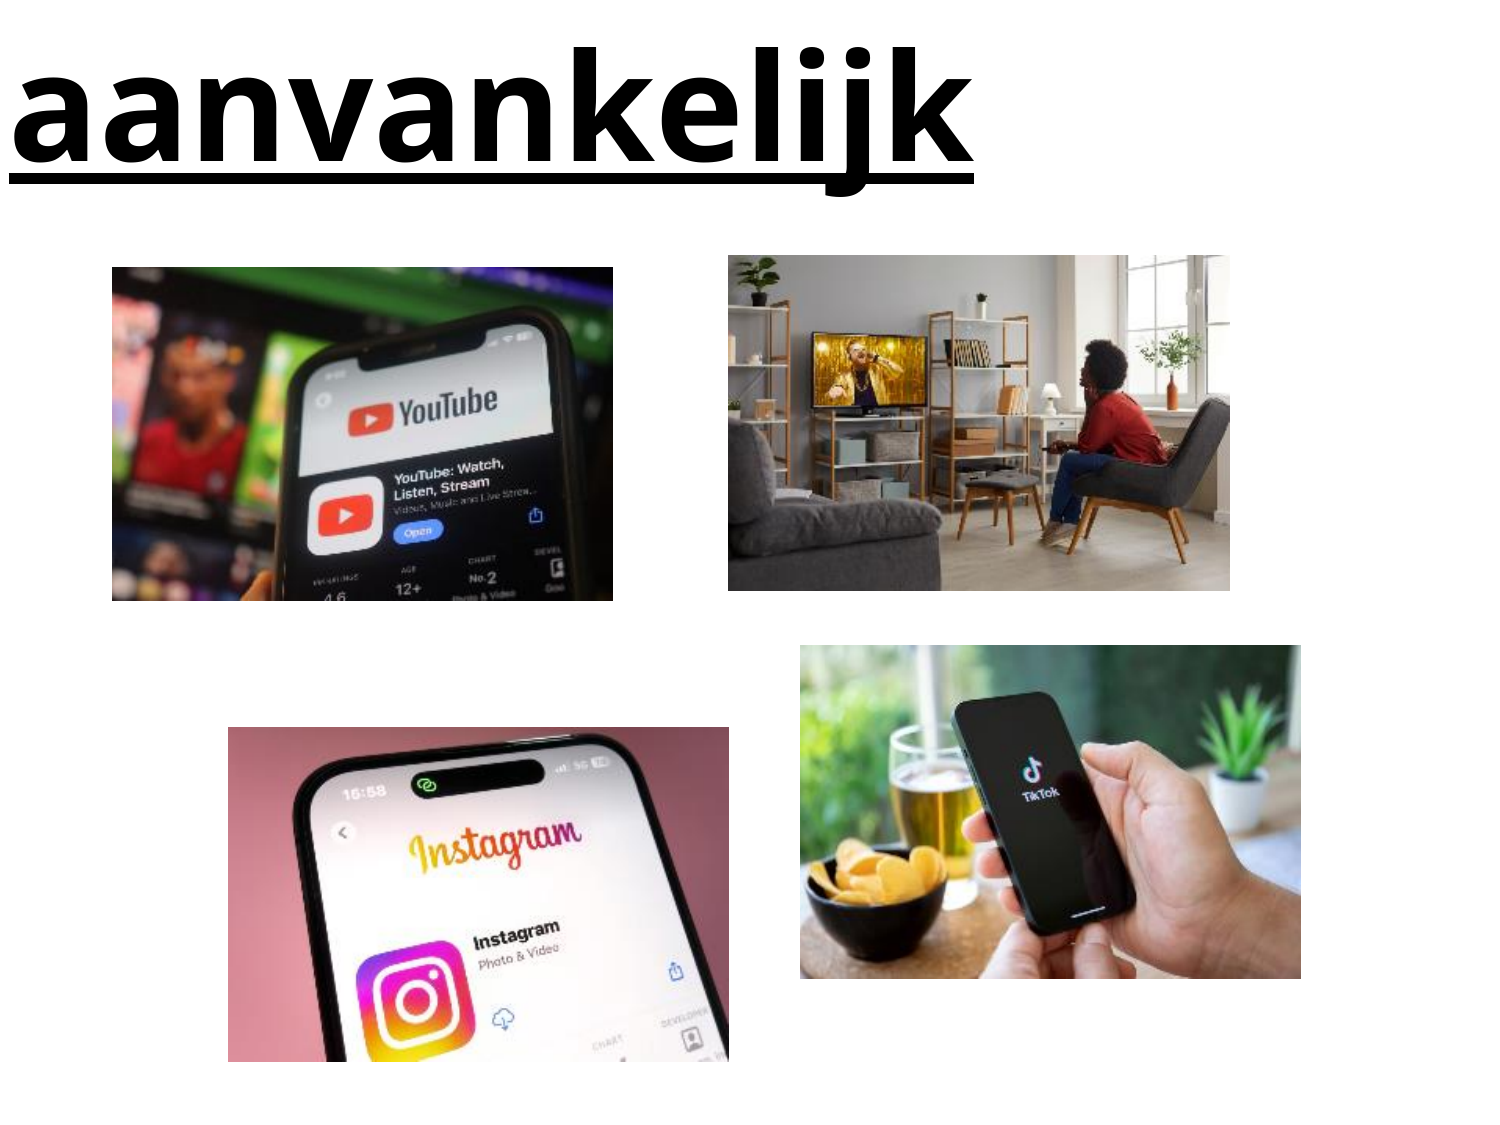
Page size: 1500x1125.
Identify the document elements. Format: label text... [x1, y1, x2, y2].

picture [800, 644, 1302, 979]
picture [728, 255, 1231, 591]
picture [228, 727, 729, 1062]
text_box aanvankelijk [0, 4, 1500, 199]
picture [111, 266, 613, 601]
